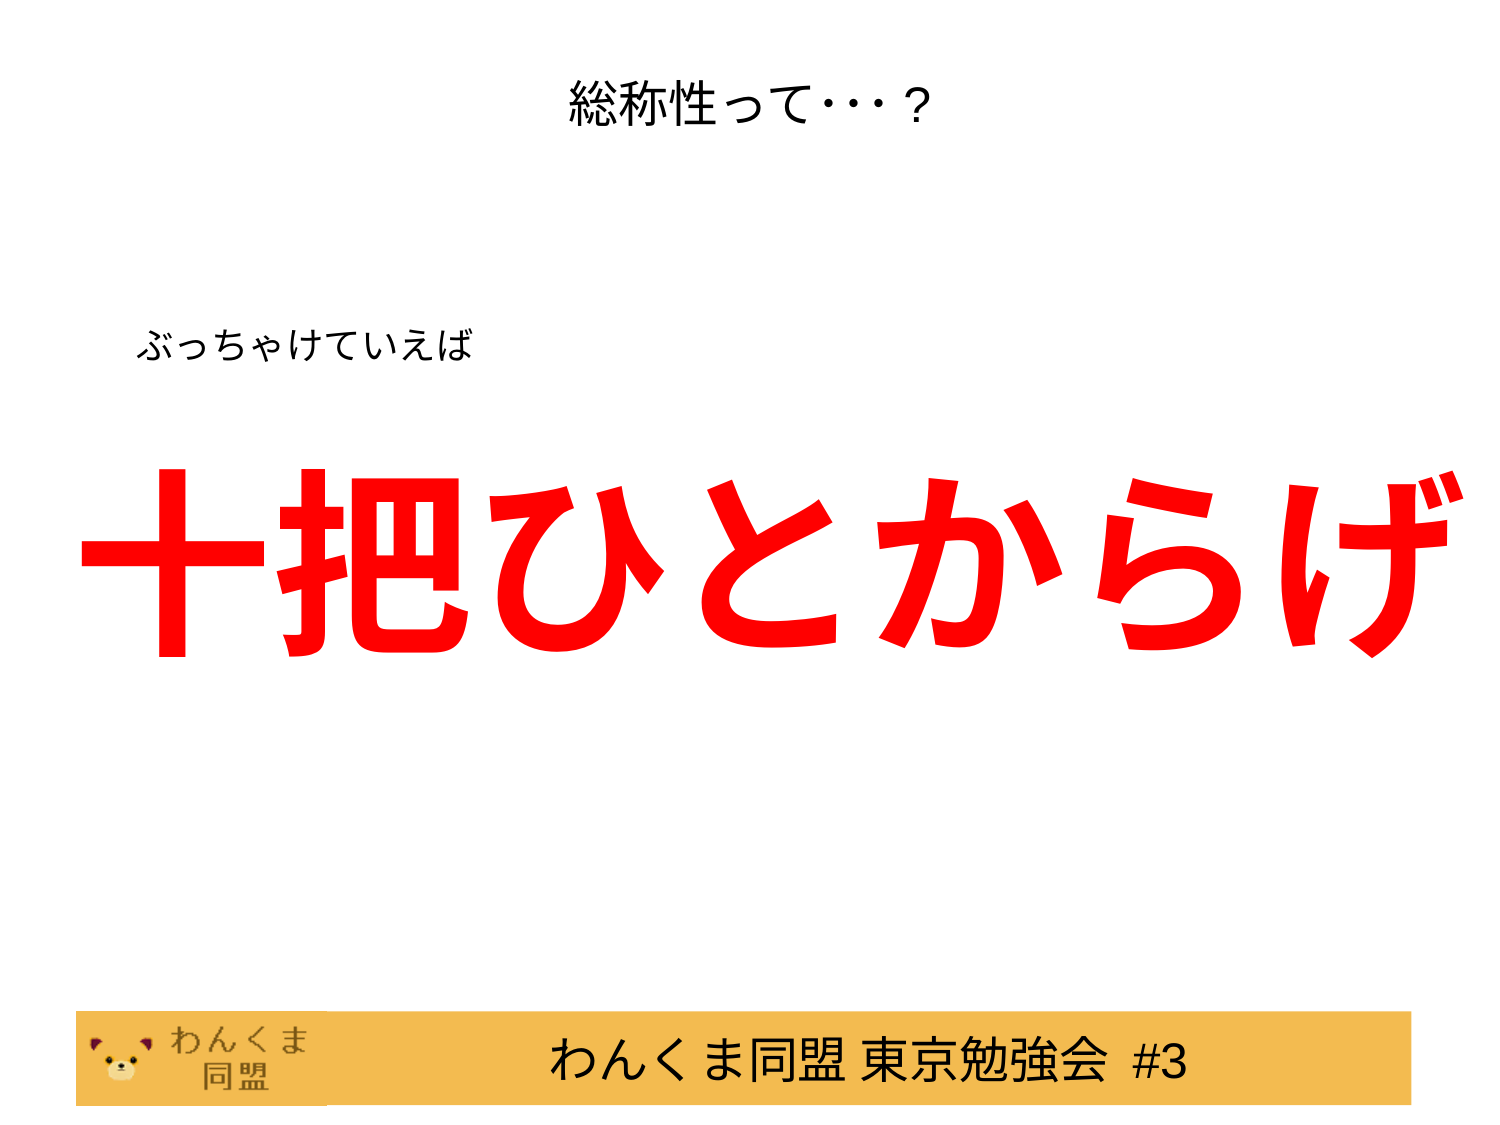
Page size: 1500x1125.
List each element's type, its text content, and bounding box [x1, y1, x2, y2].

title 総称性って･･･? [74, 44, 1426, 162]
text_box ぶっちゃけていえば [121, 314, 489, 374]
text_box 十把ひとからげ [57, 432, 1482, 688]
picture [76, 1011, 324, 1106]
